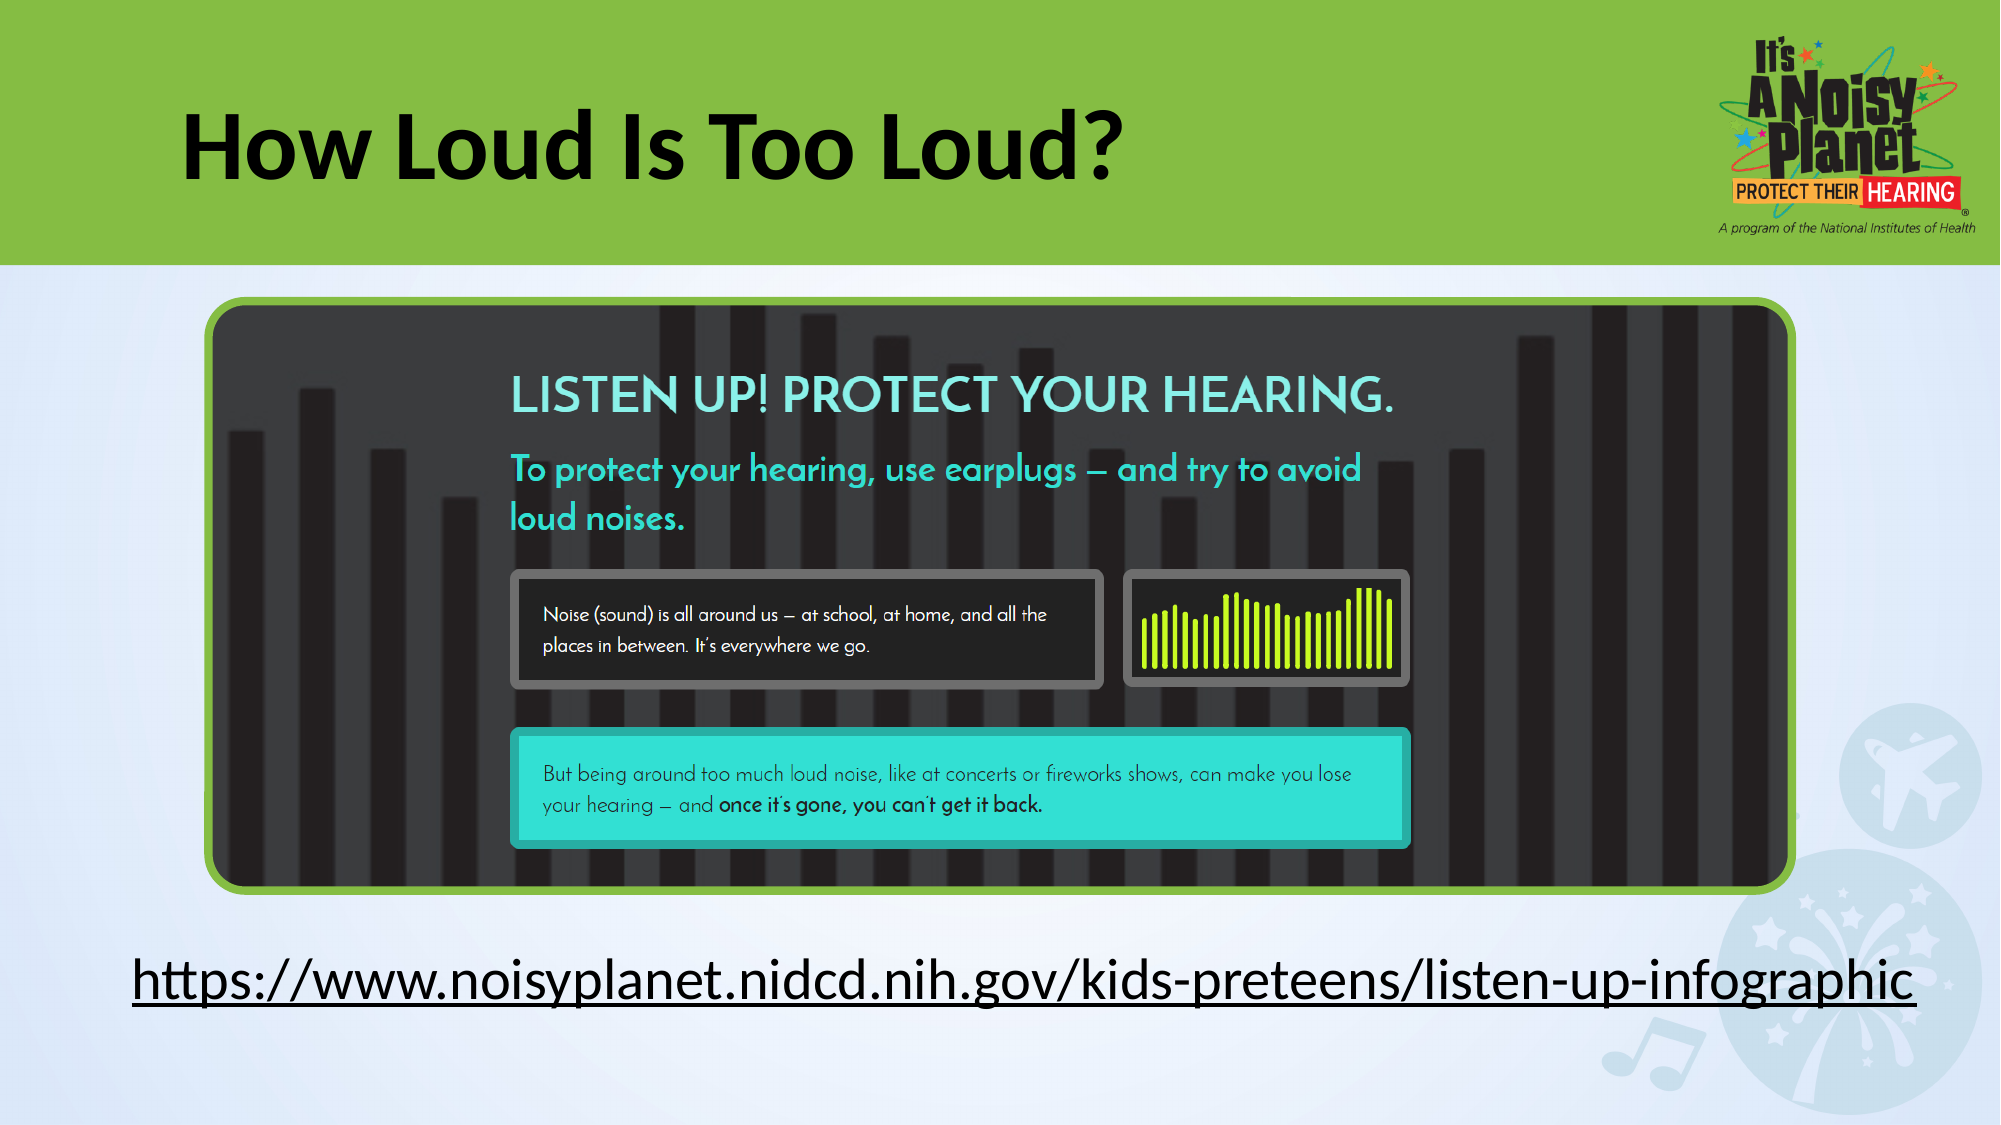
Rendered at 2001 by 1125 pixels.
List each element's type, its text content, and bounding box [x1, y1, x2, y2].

title How Loud Is Too Loud? [181, 93, 1819, 203]
list https://www.noisyplanet.nidcd.nih.gov/kids-preteens/listen-up-infographic [107, 949, 1954, 1049]
picture [0, 266, 2000, 1125]
picture [1718, 36, 1998, 235]
